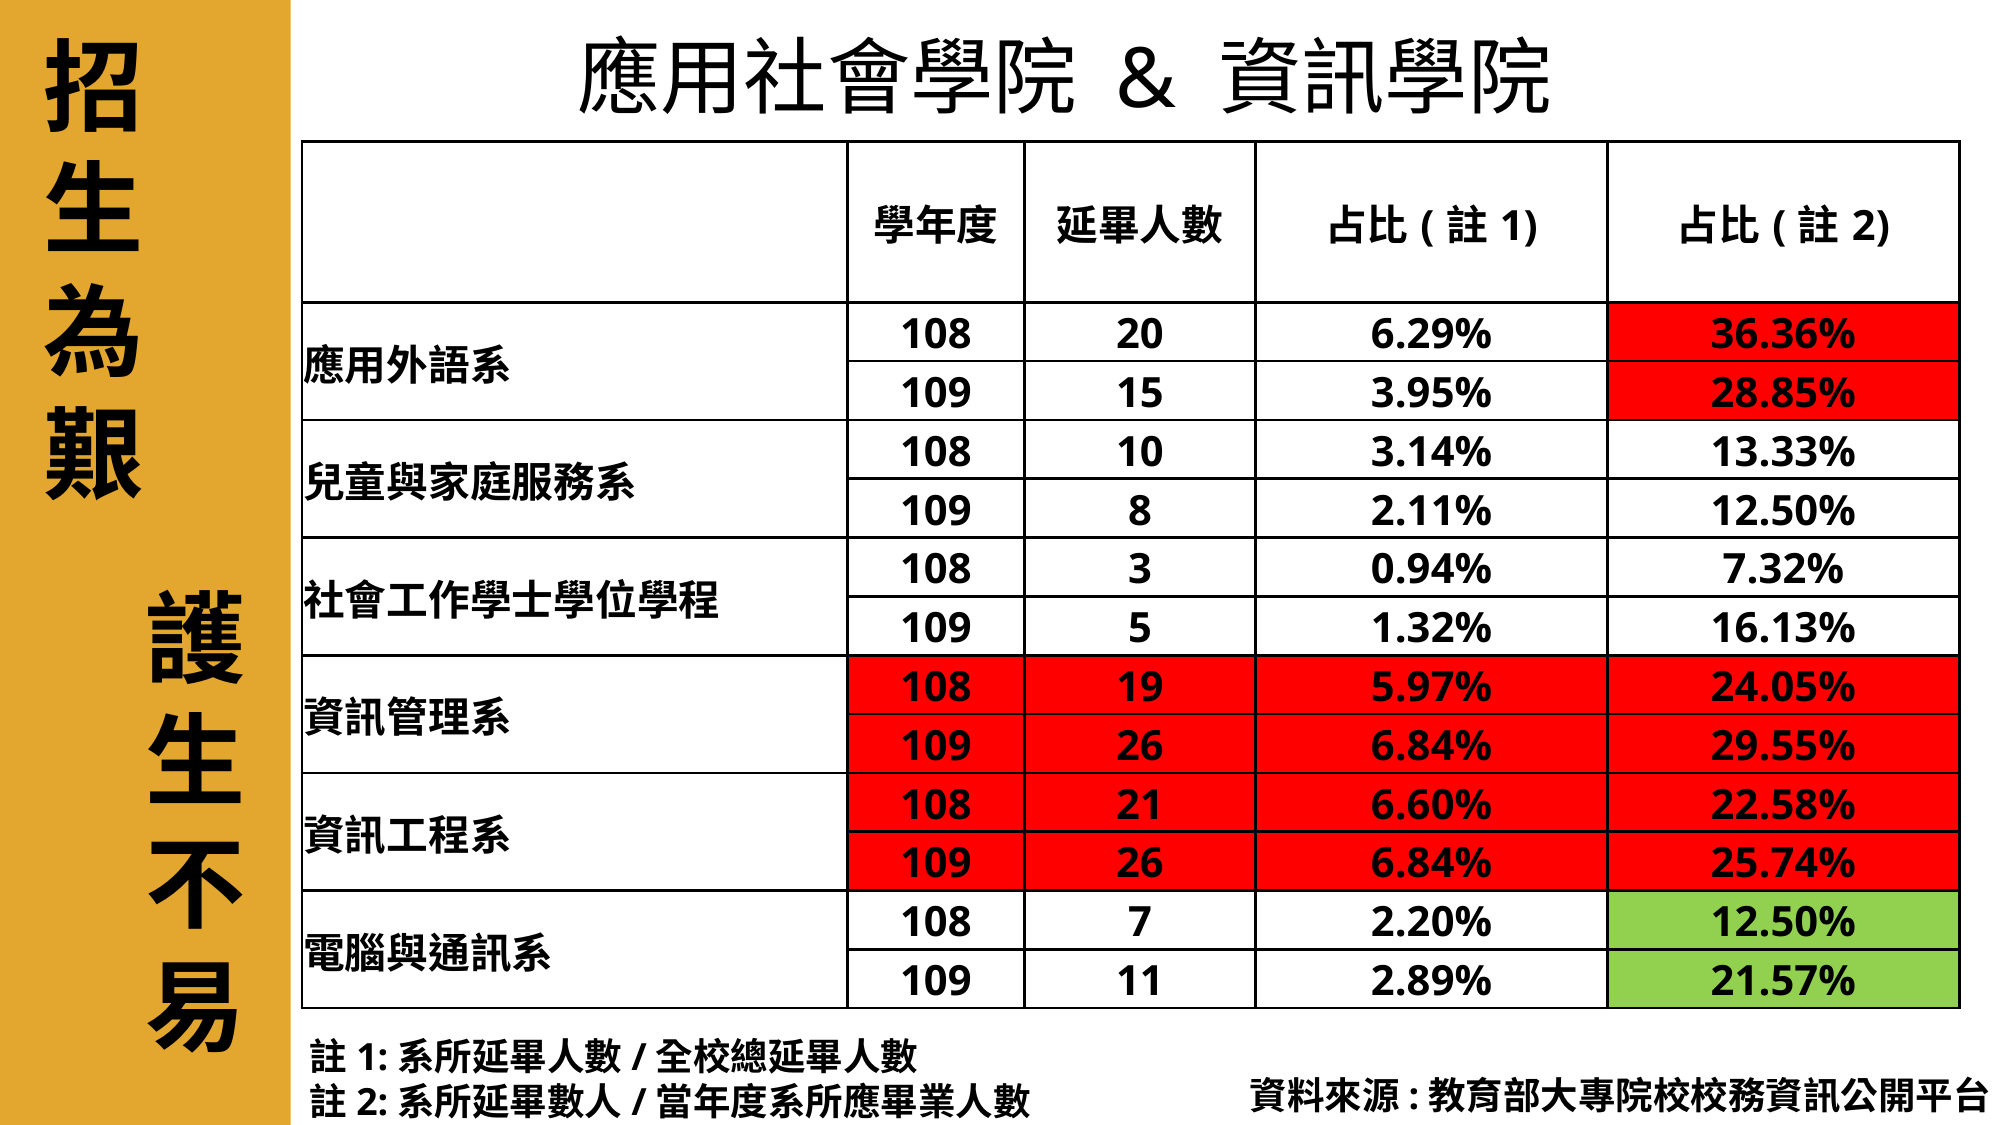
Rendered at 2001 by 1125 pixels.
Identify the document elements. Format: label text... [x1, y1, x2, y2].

text_box 護 生 不 易 [145, 633, 330, 1125]
table_cell 6.84% [1257, 833, 1606, 889]
table_cell 13.33% [1609, 421, 1958, 477]
table_cell 12.50% [1609, 480, 1958, 536]
table_cell 5.97% [1257, 657, 1606, 713]
table_cell 3 [1026, 539, 1254, 595]
table_cell 應用外語系 [303, 304, 846, 419]
table_cell 8 [1026, 480, 1254, 536]
table_cell 資訊工程系 [303, 774, 846, 889]
table_cell 109 [849, 362, 1023, 419]
text_box 應用社會學院 & 資訊學院 [562, 17, 1567, 132]
table_cell 21.57% [1609, 951, 1958, 1007]
table_cell 1.32% [1257, 598, 1606, 654]
table_cell 20 [1026, 304, 1254, 360]
table_header 占比(註2) [1609, 143, 1958, 301]
text_box [0, 0, 291, 1125]
table_cell 108 [849, 657, 1023, 713]
table_cell 24.05% [1609, 657, 1958, 713]
table_cell 108 [849, 539, 1023, 595]
table_header 延畢人數 [1026, 143, 1254, 301]
text_box 招 生 為 艱 [43, 81, 228, 573]
table_header [303, 143, 846, 301]
table_cell 108 [849, 774, 1023, 830]
table_cell 電腦與通訊系 [303, 892, 846, 1007]
table_cell 108 [849, 892, 1023, 948]
table_cell 社會工作學士學位學程 [303, 539, 846, 654]
text_box 資料來源:教育部大專院校校務資訊公開平台 [1234, 1064, 2000, 1125]
table_cell 22.58% [1609, 774, 1958, 830]
table_cell 11 [1026, 951, 1254, 1007]
table_cell 108 [849, 421, 1023, 477]
text_box 註1:系所延畢人數/全校總延畢人數 註2:系所延畢數人/當年度系所應畢業人數 [294, 1025, 1046, 1125]
table_cell 15 [1026, 362, 1254, 419]
table_cell 21 [1026, 774, 1254, 830]
table_cell 兒童與家庭服務系 [303, 421, 846, 536]
table_cell 109 [849, 833, 1023, 889]
table_cell 109 [849, 715, 1023, 772]
table_header 學年度 [849, 143, 1023, 301]
table_cell 6.29% [1257, 304, 1606, 360]
table_cell 3.95% [1257, 362, 1606, 419]
table_cell 109 [849, 480, 1023, 536]
table_cell 0.94% [1257, 539, 1606, 595]
table_cell 26 [1026, 715, 1254, 772]
table_cell 6.84% [1257, 715, 1606, 772]
table_cell 108 [849, 304, 1023, 360]
table_cell 19 [1026, 657, 1254, 713]
table_cell 12.50% [1609, 892, 1958, 948]
table_cell 16.13% [1609, 598, 1958, 654]
table_cell 29.55% [1609, 715, 1958, 772]
table_cell 2.20% [1257, 892, 1606, 948]
table_cell 2.89% [1257, 951, 1606, 1007]
table_cell 10 [1026, 421, 1254, 477]
table_cell 5 [1026, 598, 1254, 654]
table_cell 2.11% [1257, 480, 1606, 536]
table_cell 3.14% [1257, 421, 1606, 477]
table_cell 26 [1026, 833, 1254, 889]
table_cell 7.32% [1609, 539, 1958, 595]
table_header 占比(註1) [1257, 143, 1606, 301]
table_cell 7 [1026, 892, 1254, 948]
table_cell 109 [849, 951, 1023, 1007]
table_cell 36.36% [1609, 304, 1958, 360]
table_cell 25.74% [1609, 833, 1958, 889]
table_cell 6.60% [1257, 774, 1606, 830]
table_cell 資訊管理系 [303, 657, 846, 772]
table_cell 28.85% [1609, 362, 1958, 419]
table_cell 109 [849, 598, 1023, 654]
